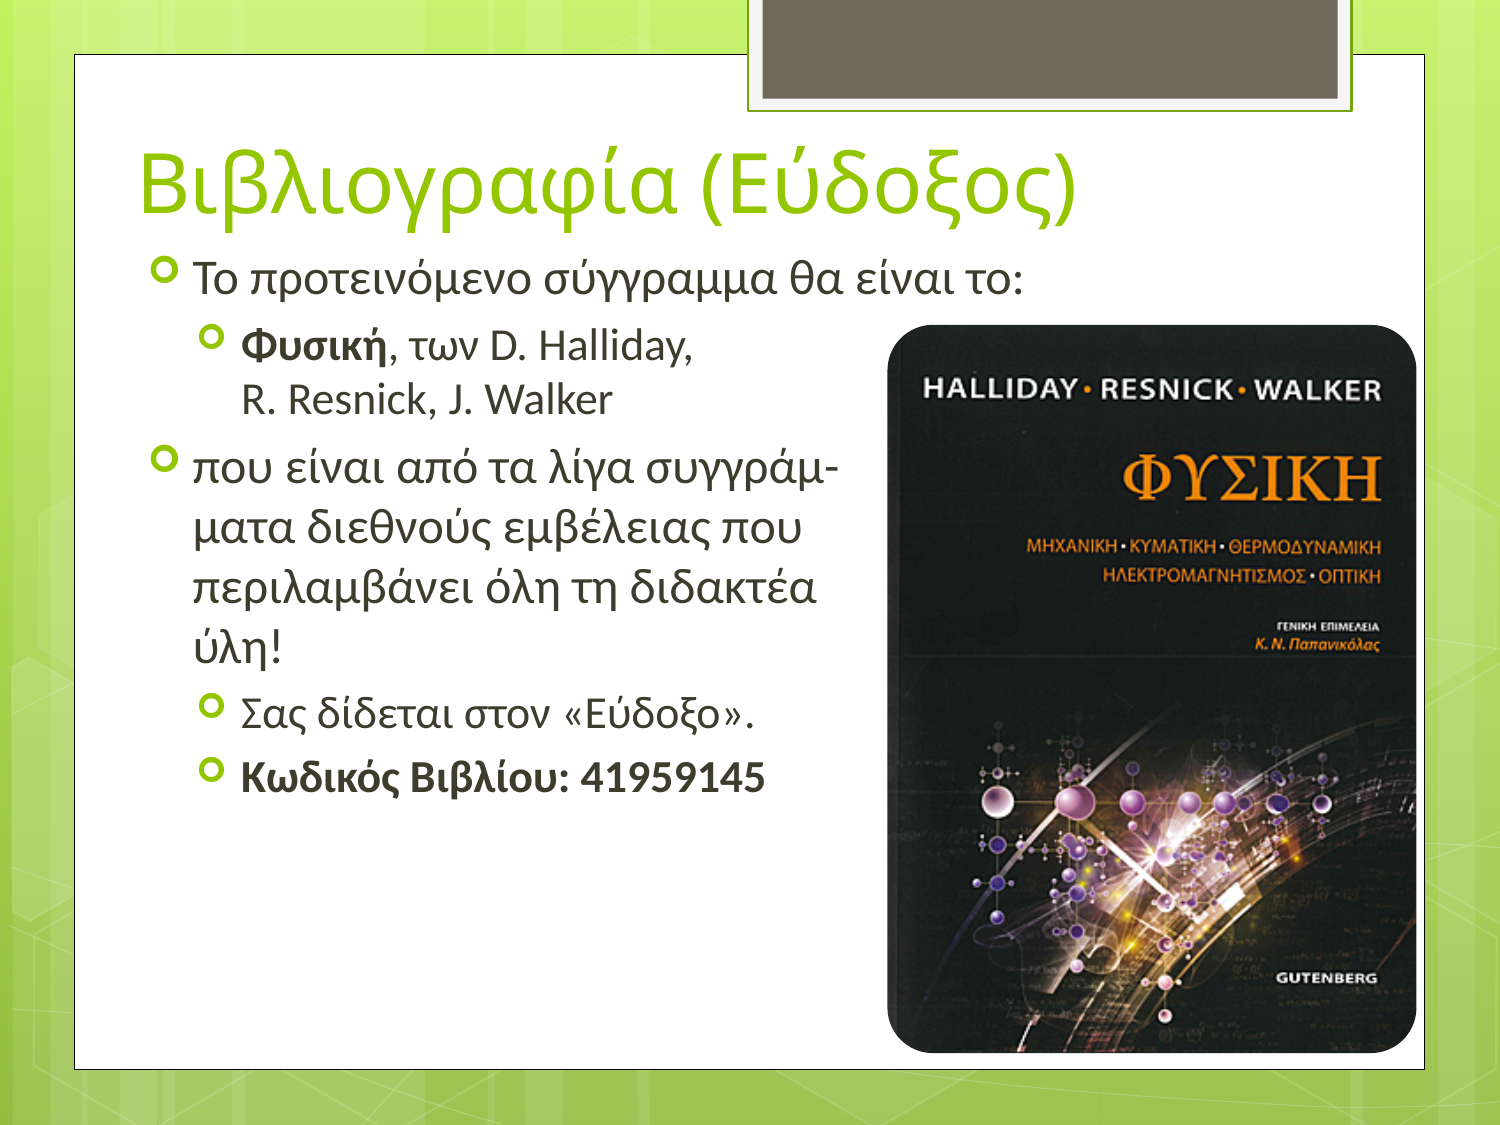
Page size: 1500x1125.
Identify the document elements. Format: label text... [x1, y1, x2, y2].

title Βιβλιογραφία (Εύδοξος) [121, 50, 1338, 238]
list Το προτεινόμενο σύγγραμμα θα είναι το: Φυσική, των D. Halliday, R. Resnick, J. Walker που είναι από τα λίγα συγγράμ- ματα διεθνούς εμβέλειας που περιλαμβάνει όλη τη διδακτέα ύλη! Σας δίδεται στον «Εύδοξο». Κωδικός Βιβλίου: 41959145 [121, 237, 1063, 1021]
picture [887, 324, 1417, 1054]
